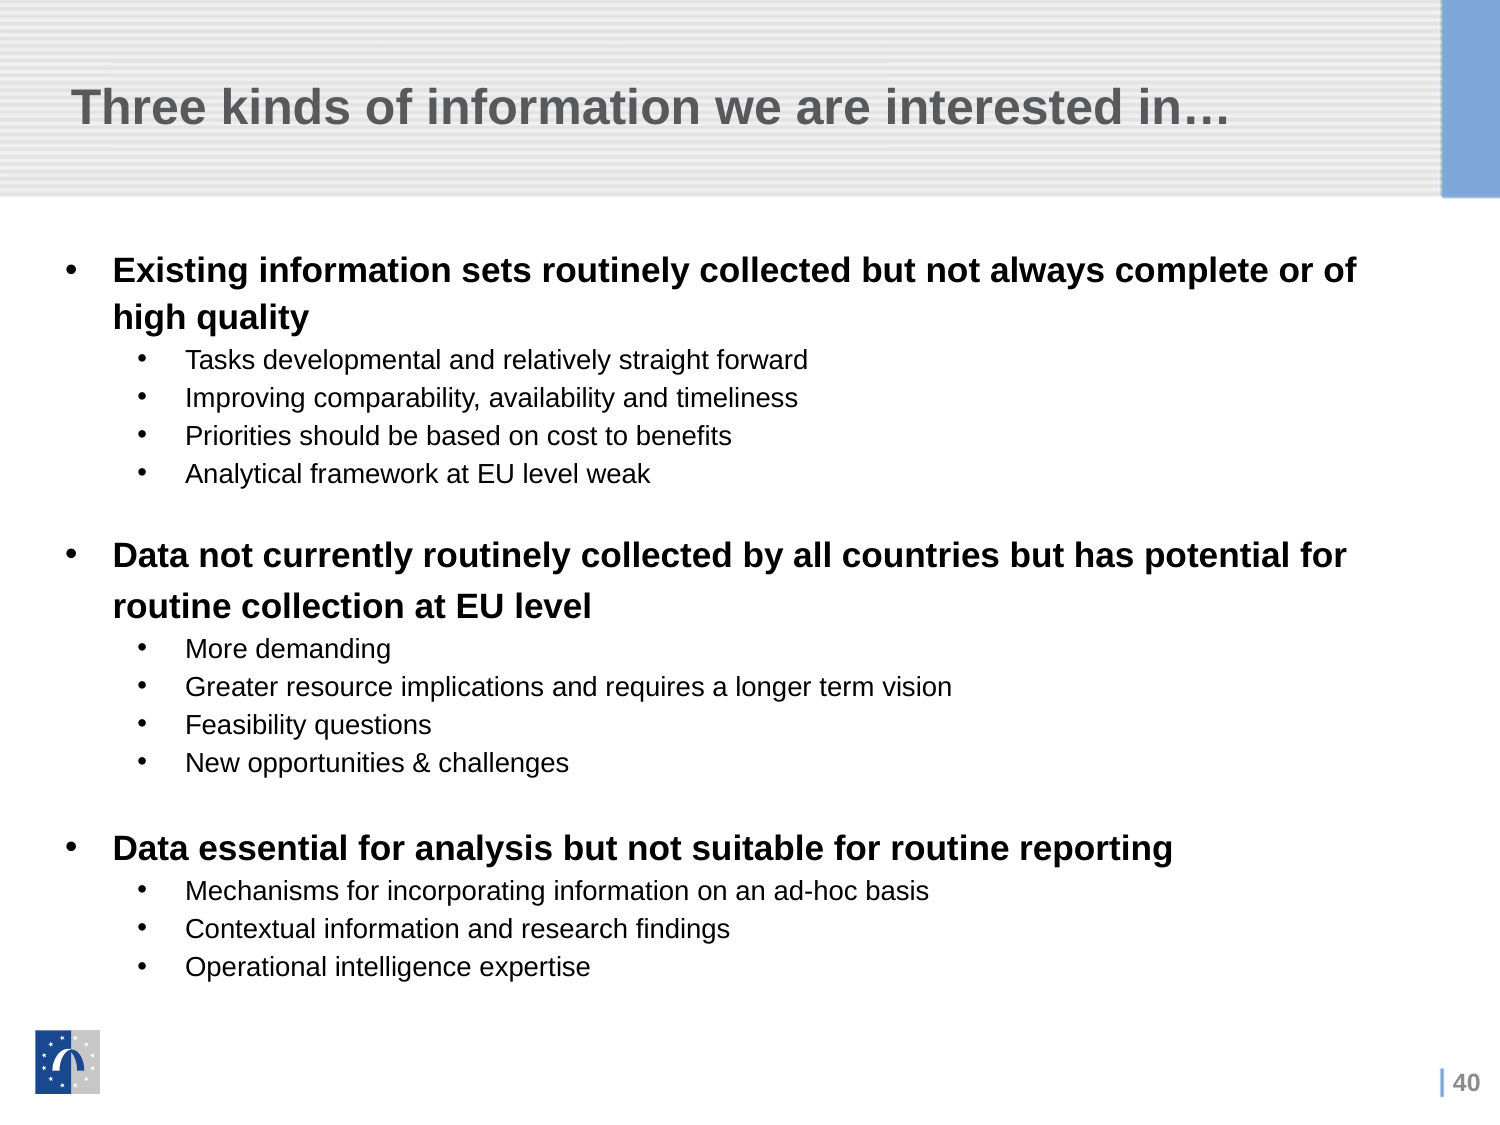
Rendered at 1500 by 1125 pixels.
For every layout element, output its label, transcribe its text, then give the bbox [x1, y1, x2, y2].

slide_number 40 [1437, 1051, 1500, 1112]
title Three kinds of information we are interested in… [70, 41, 1412, 169]
list Existing information sets routinely collected but not always complete or of high quality Tasks developmental and relatively straight forward Improving comparability, availability and timeliness Priorities should be based on cost to benefits Analytical framework at EU level weak Data not currently routinely collected by all countries but has potential for routine collection at EU level More demanding Greater resource implications and requires a longer term vision Feasibility questions New opportunities & challenges Data essential for analysis but not suitable for routine reporting Mechanisms for incorporating information on an ad-hoc basis Contextual information and research findings Operational intelligence expertise [64, 243, 1406, 988]
picture [0, 0, 1500, 1125]
